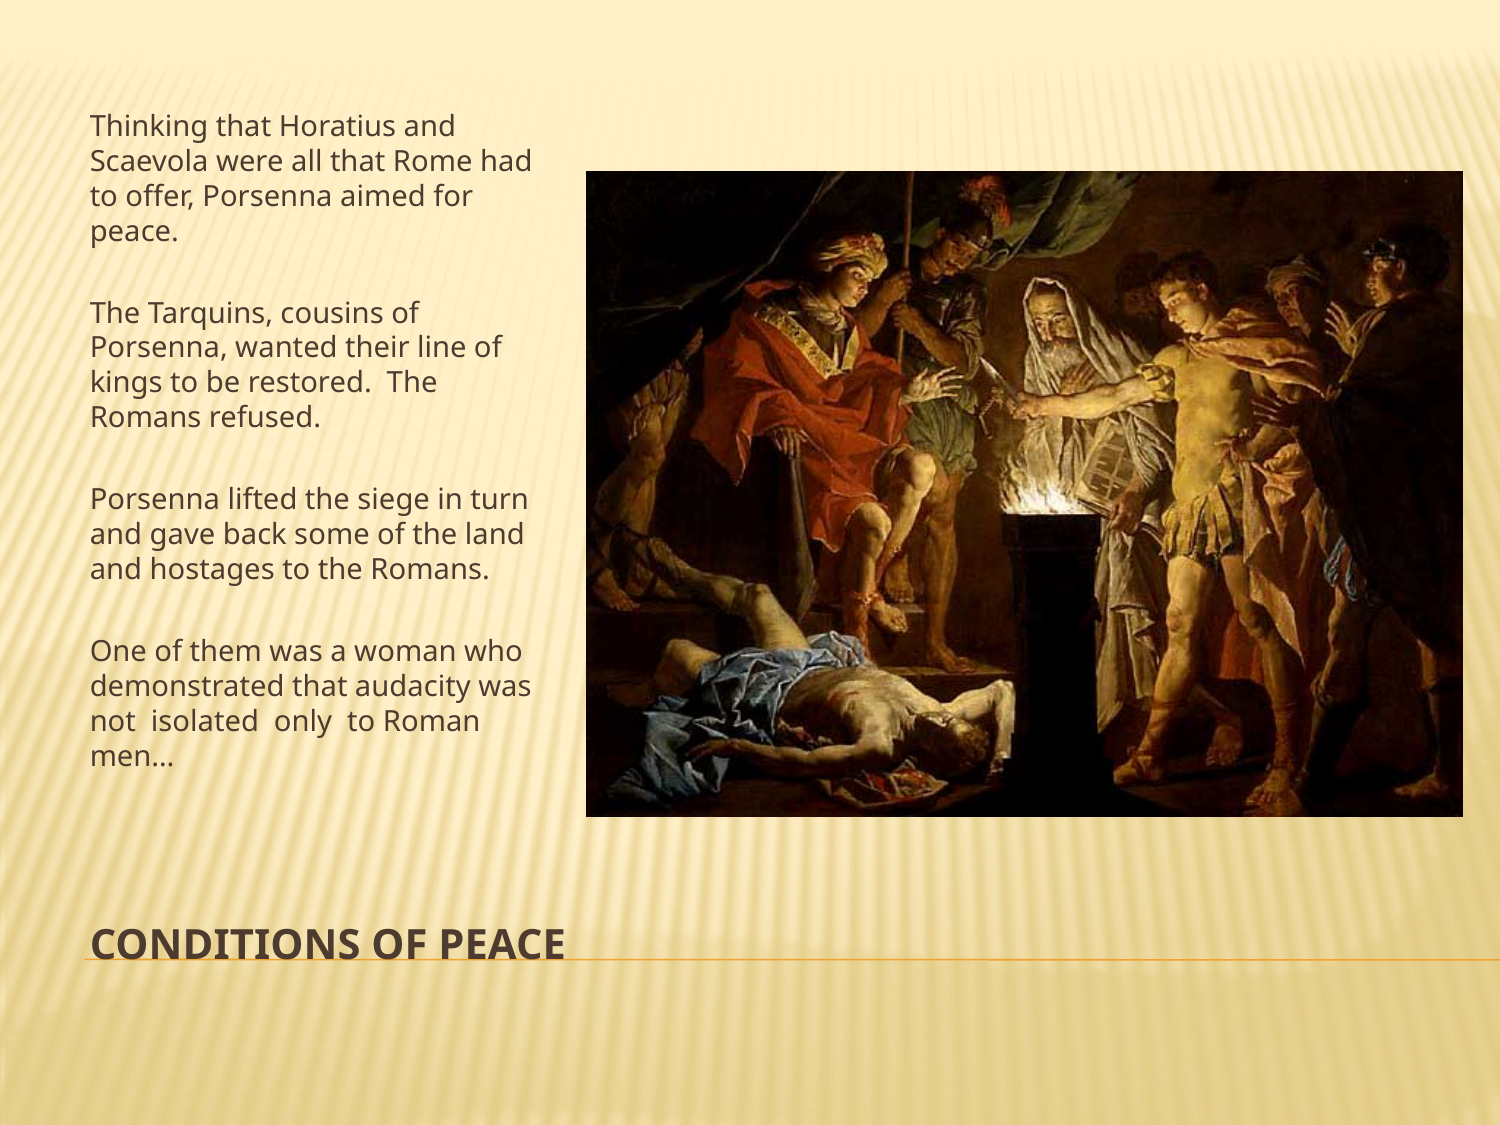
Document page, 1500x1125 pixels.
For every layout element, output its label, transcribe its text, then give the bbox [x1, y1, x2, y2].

list Thinking that Horatius and Scaevola were all that Rome had to offer, Porsenna aimed for peace. The Tarquins, cousins of Porsenna, wanted their line of kings to be restored. The Romans refused. Porsenna lifted the siege in turn and gave back some of the land and hostages to the Romans. One of them was a woman who demonstrated that audacity was not isolated only to Roman men… [75, 99, 569, 888]
title Conditions of Peace [75, 900, 1463, 986]
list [586, 170, 1463, 817]
